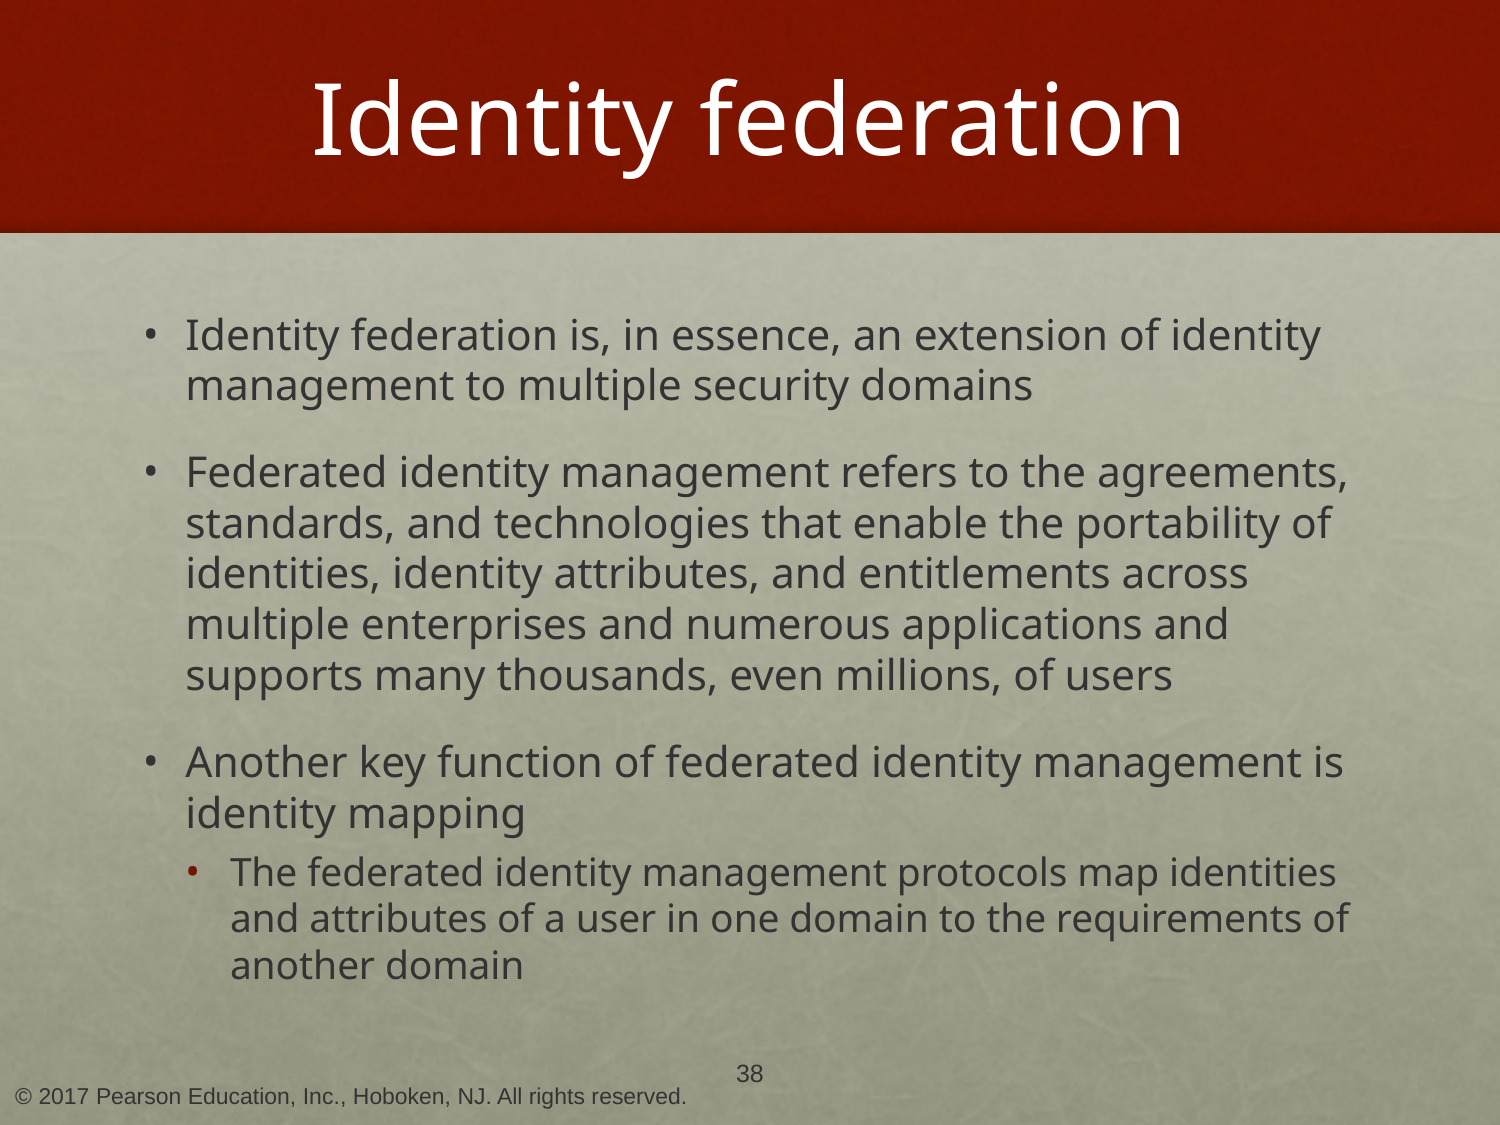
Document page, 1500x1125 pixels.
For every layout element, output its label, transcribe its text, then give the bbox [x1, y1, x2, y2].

title Identity federation [127, 10, 1372, 221]
picture [0, 214, 1500, 1125]
slide_number 38 [699, 1042, 800, 1103]
footer © 2017 Pearson Education, Inc., Hoboken, NJ. All rights reserved. [0, 1065, 1175, 1125]
list Identity federation is, in essence, an extension of identity management to multiple security domains Federated identity management refers to the agreements, standards, and technologies that enable the portability of identities, identity attributes, and entitlements across multiple enterprises and numerous applications and supports many thousands, even millions, of users Another key function of federated identity management is identity mapping The federated identity management protocols map identities and attributes of a user in one domain to the requirements of another domain [127, 299, 1372, 1005]
